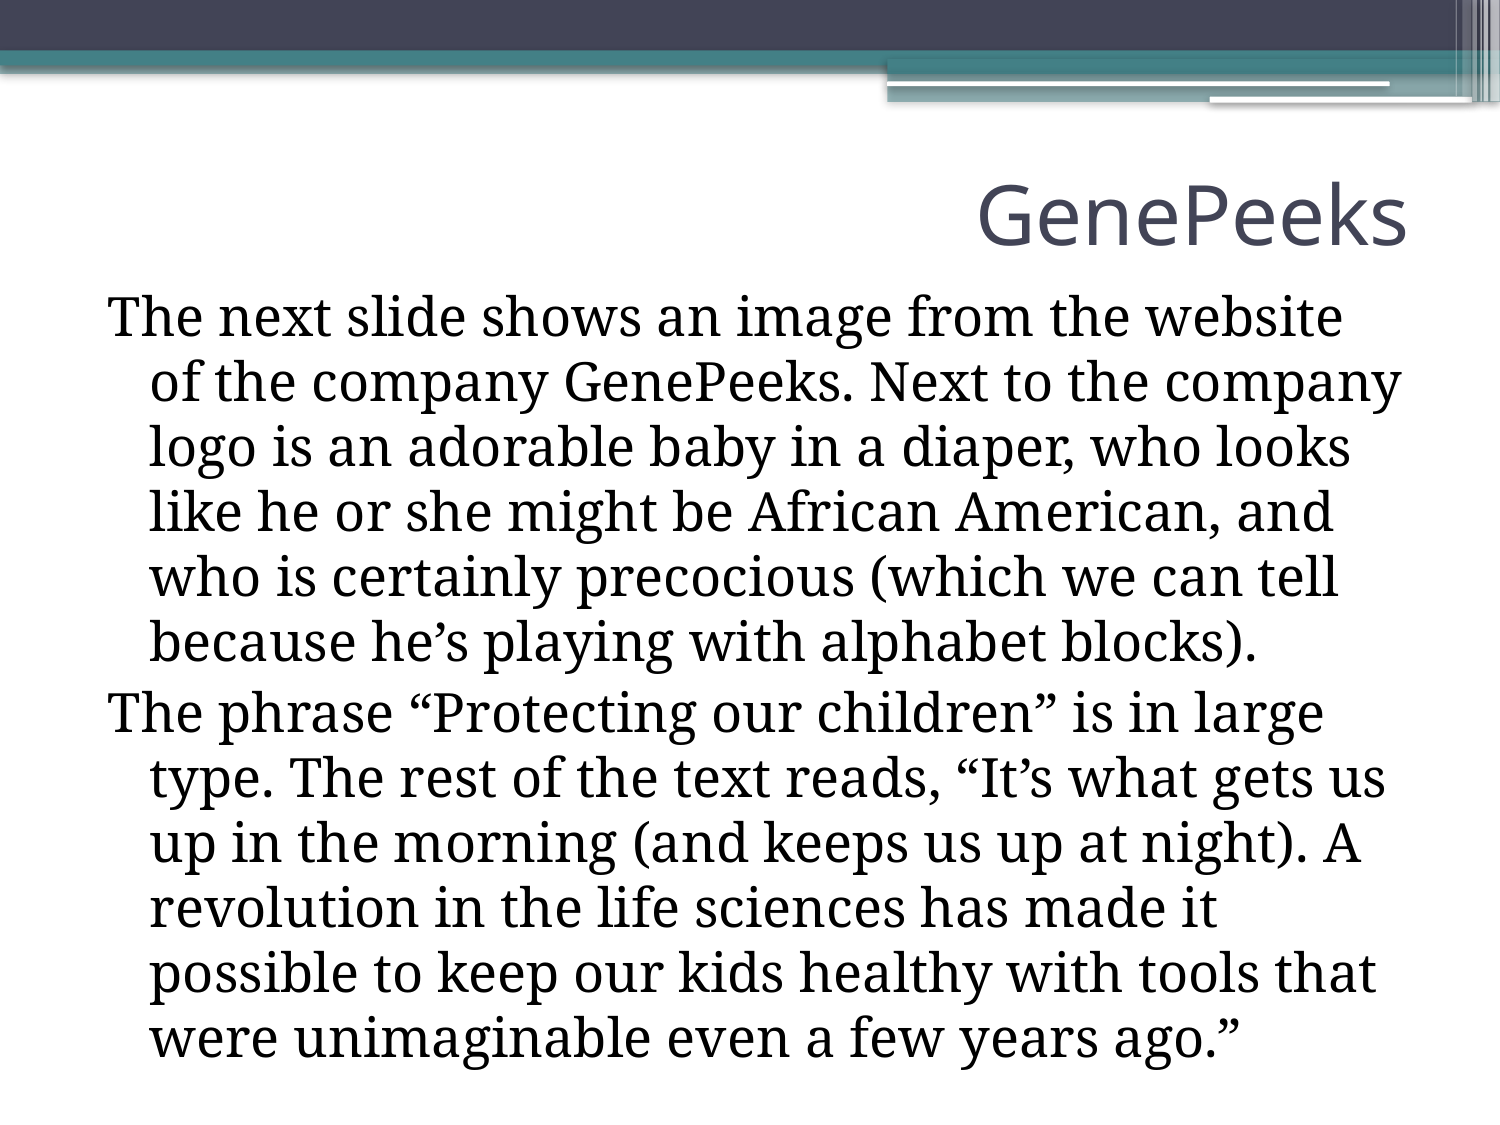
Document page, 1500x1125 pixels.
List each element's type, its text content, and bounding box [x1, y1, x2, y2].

list The next slide shows an image from the website of the company GenePeeks. Next to the company logo is an adorable baby in a diaper, who looks like he or she might be African American, and who is certainly precocious (which we can tell because he’s playing with alphabet blocks). The phrase “Protecting our children” is in large type. The rest of the text reads, “It’s what gets us up in the morning (and keeps us up at night). A revolution in the life sciences has made it possible to keep our kids healthy with tools that were unimaginable even a few years ago.” [74, 274, 1426, 1079]
title GenePeeks [74, 137, 1426, 274]
